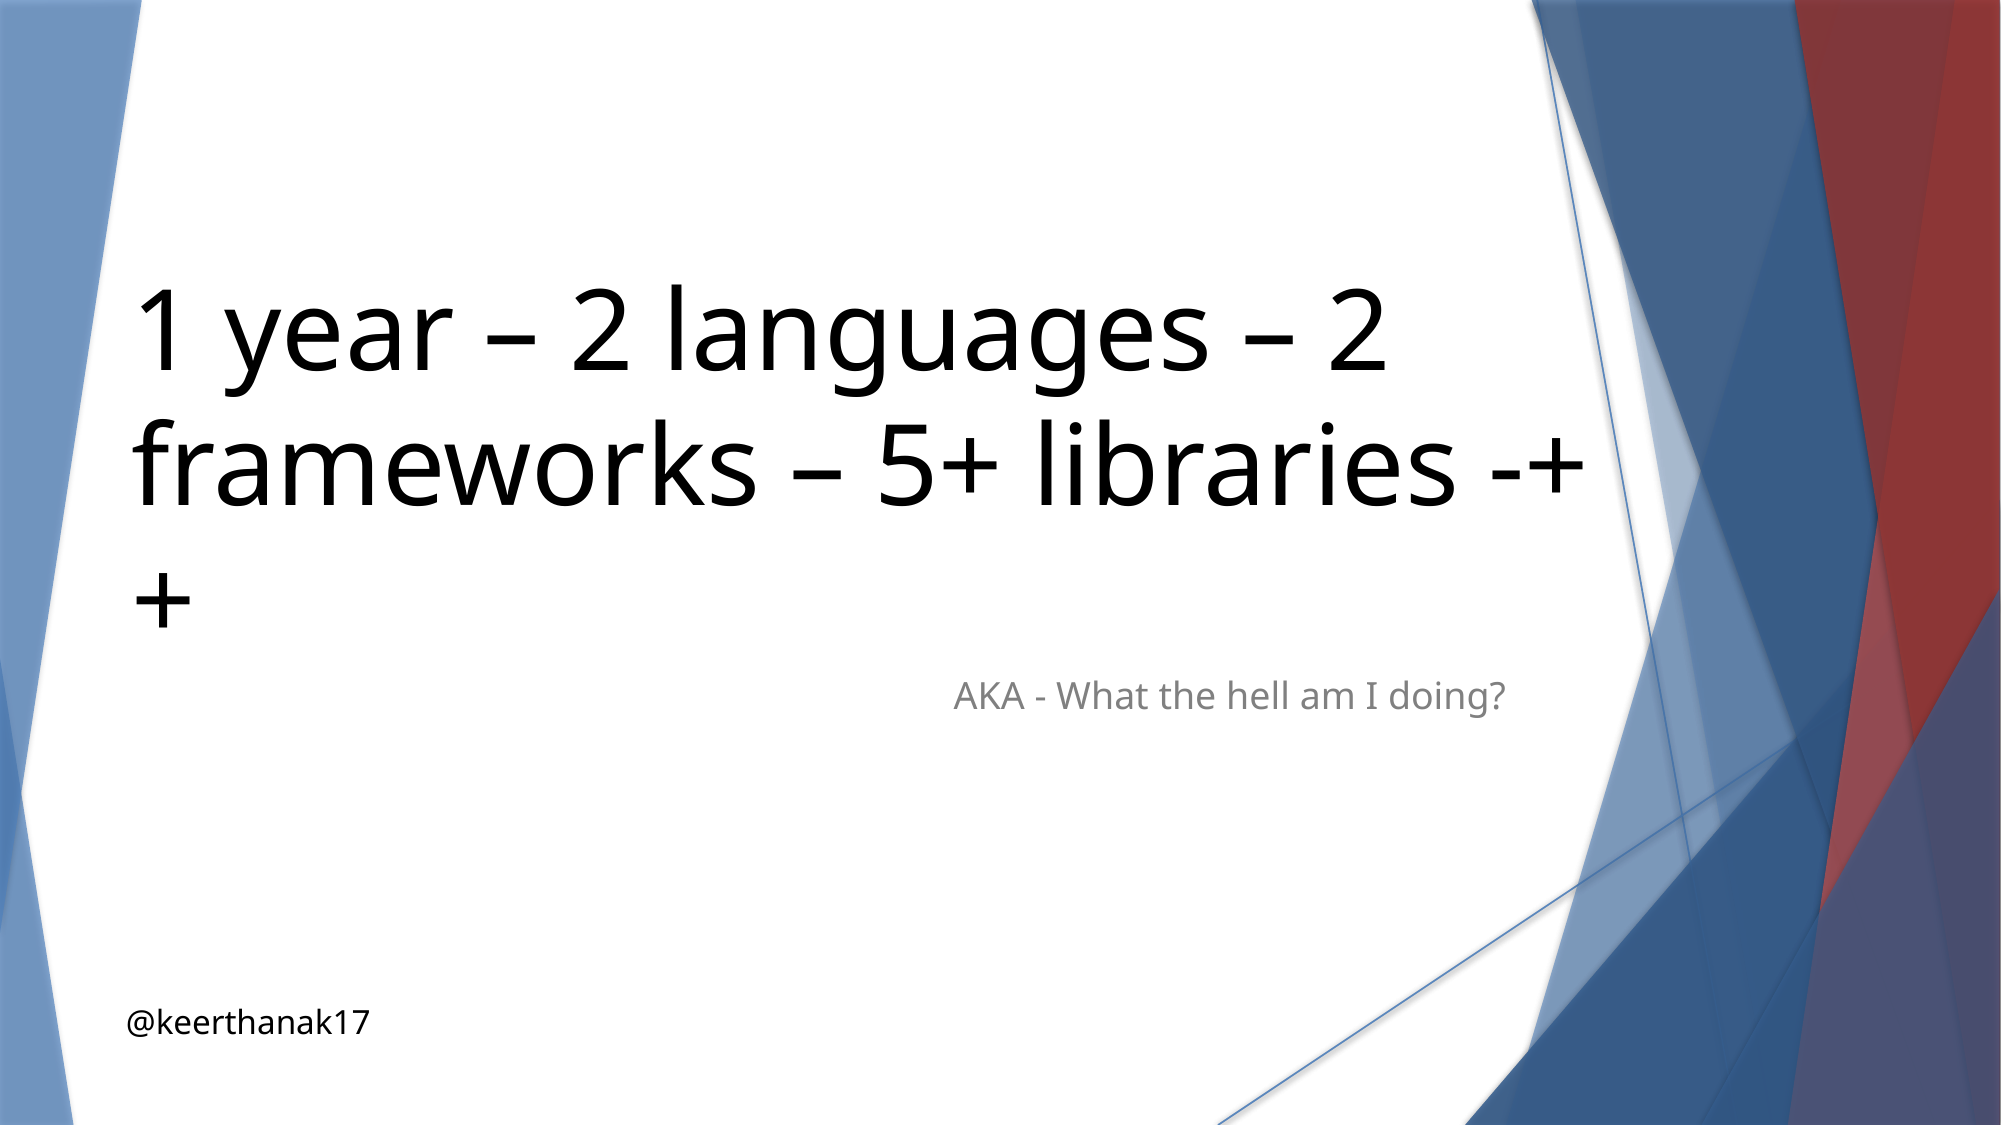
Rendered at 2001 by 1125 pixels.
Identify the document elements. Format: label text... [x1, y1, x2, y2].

text_box AKA - What the hell am I doing? [247, 664, 1522, 845]
text_box @keerthanak17 [111, 991, 1144, 1051]
text_box 1 year – 2 languages – 2 frameworks – 5+ libraries -++ [116, 269, 1650, 671]
